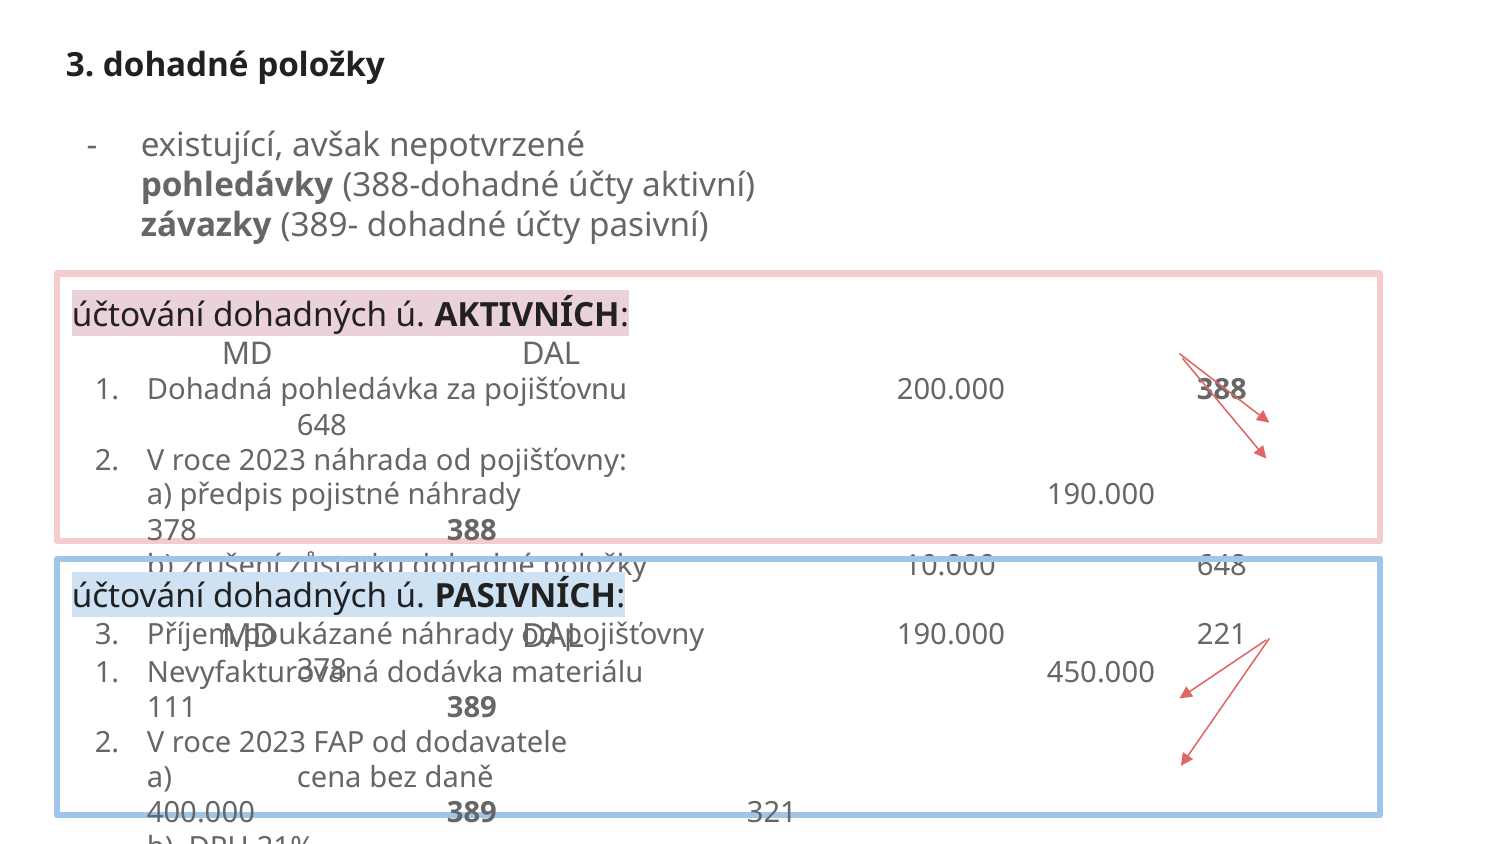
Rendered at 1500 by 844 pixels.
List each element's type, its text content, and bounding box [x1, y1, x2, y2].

text_box 3. dohadné položky existující, avšak nepotvrzené pohledávky (388-dohadné účty aktivní) závazky (389- dohadné účty pasivní) [50, 28, 1337, 231]
text_box účtování dohadných ú. AKTIVNÍCH: MD DAL Dohadná pohledávka za pojišťovnu 200.000 388 648 V roce 2023 náhrada od pojišťovny: a) předpis pojistné náhrady 190.000 378 388 b) zrušení zůstatku dohadné položky 10.000 648 388 Příjem poukázané náhrady od pojišťovny 190.000 221 378 [56, 273, 1381, 541]
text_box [1180, 638, 1270, 767]
text_box účtování dohadných ú. PASIVNÍCH: MD DAL Nevyfakturovaná dodávka materiálu 450.000 111 389 V roce 2023 FAP od dodavatele a) cena bez daně 400.000 389 321 b) DPH 21% 84.000 343 321 Rozdíl mezi odhadnutou částkou a FAP 50.000 389 111 [56, 558, 1381, 816]
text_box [1179, 353, 1270, 360]
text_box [1182, 357, 1267, 459]
